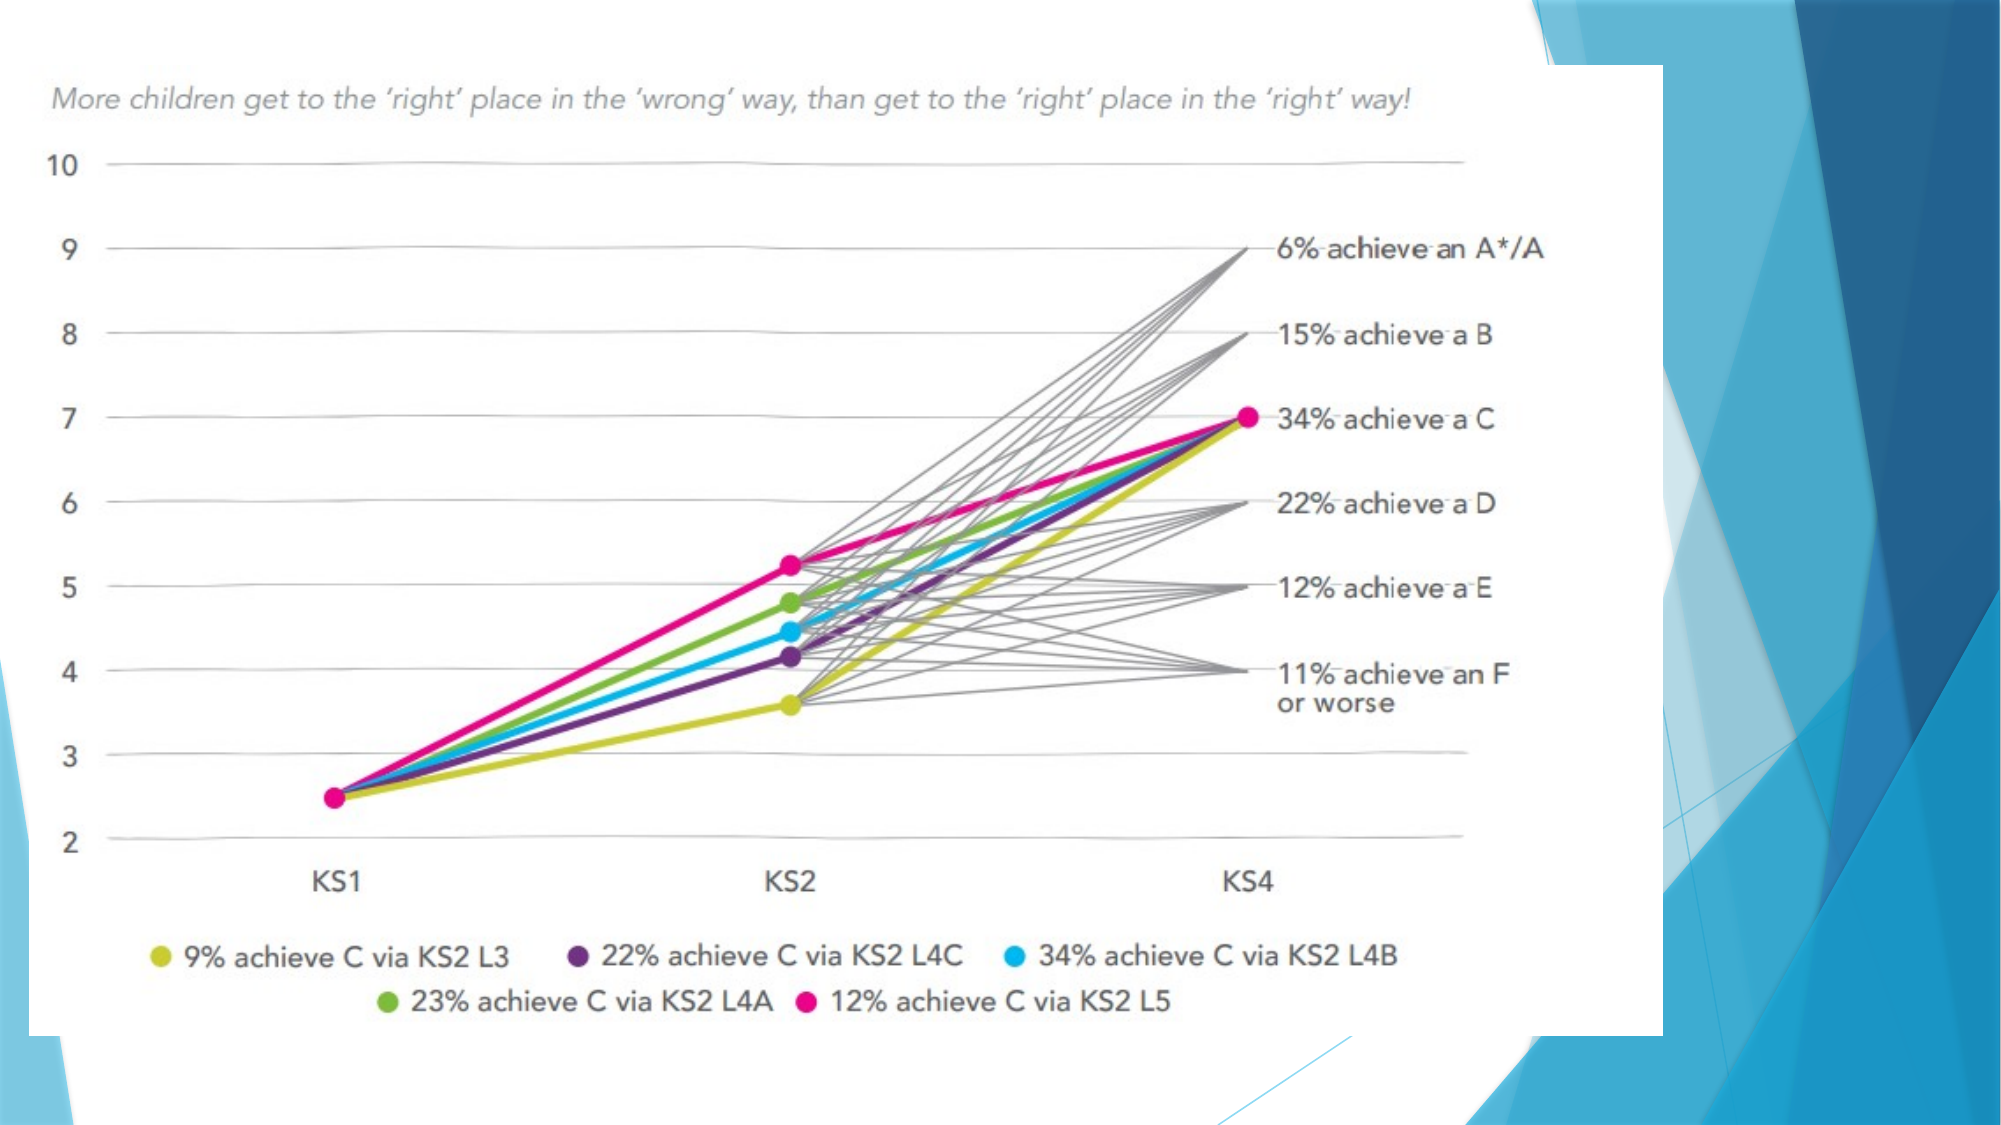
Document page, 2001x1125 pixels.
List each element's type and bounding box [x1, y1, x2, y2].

picture [29, 65, 1664, 1037]
